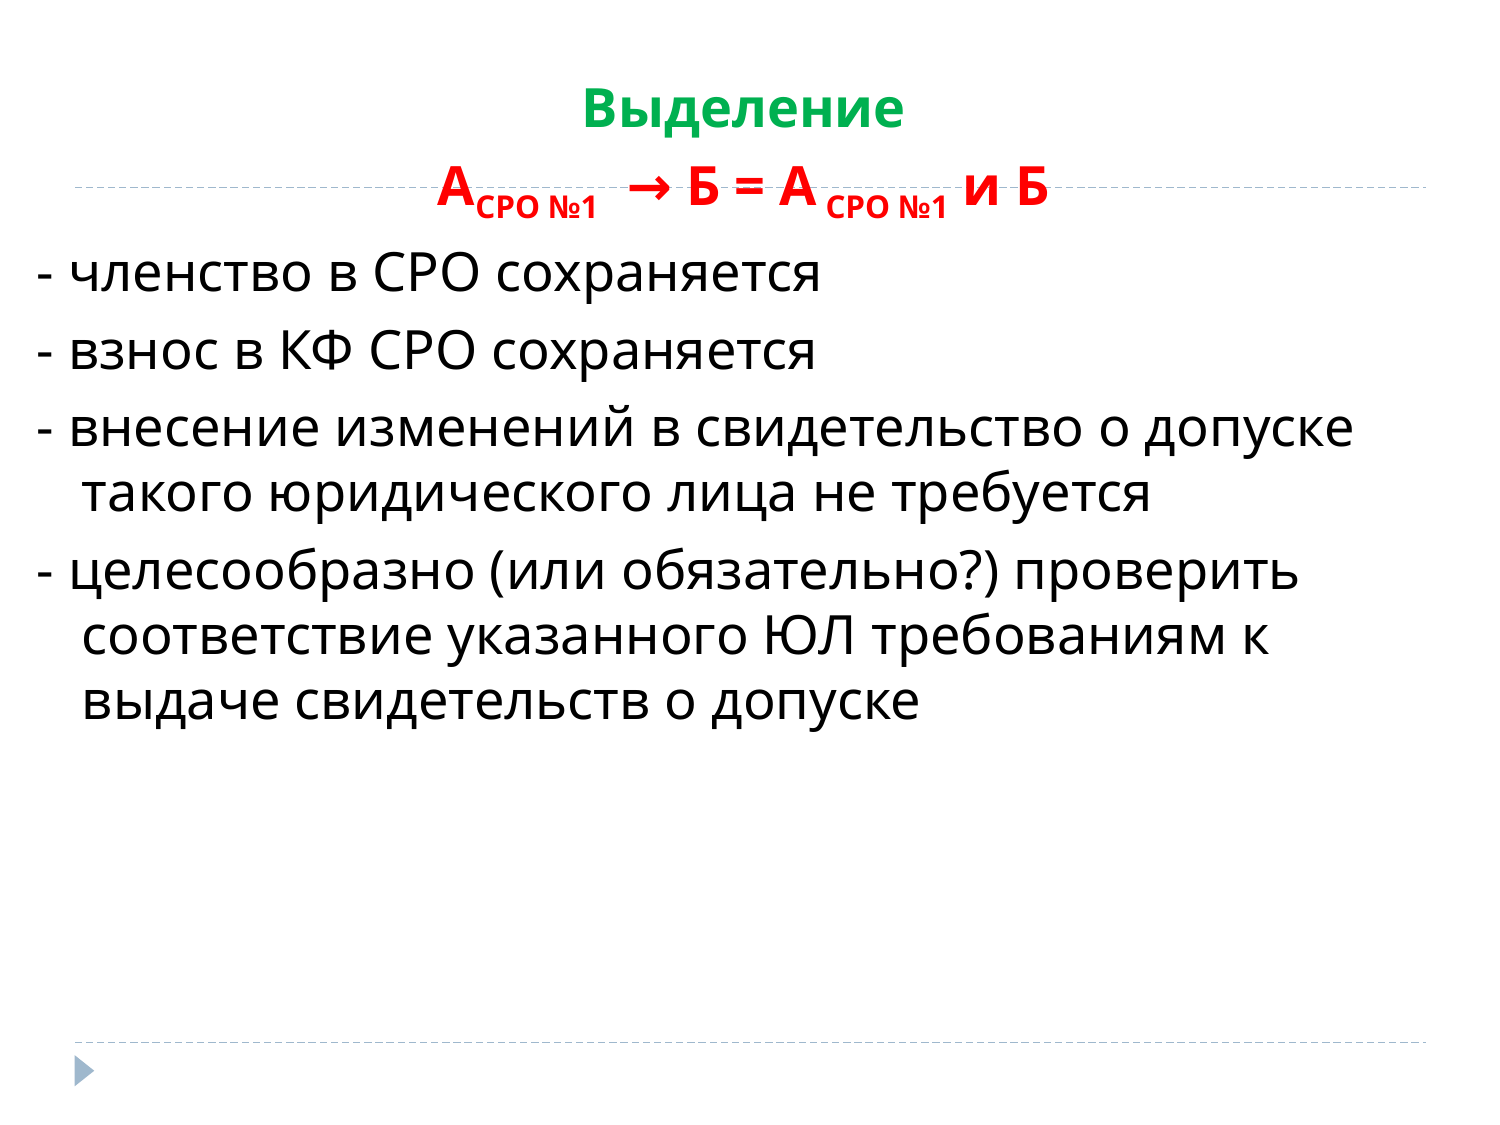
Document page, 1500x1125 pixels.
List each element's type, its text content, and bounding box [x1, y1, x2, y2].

list Выделение АСРО №1 → Б = А СРО №1 и Б - членство в СРО сохраняется - взнос в КФ СРО сохраняется - внесение изменений в свидетельство о допуске такого юридического лица не требуется - целесообразно (или обязательно?) проверить соответствие указанного ЮЛ требованиям к выдаче свидетельств о допуске [28, 65, 1460, 1083]
